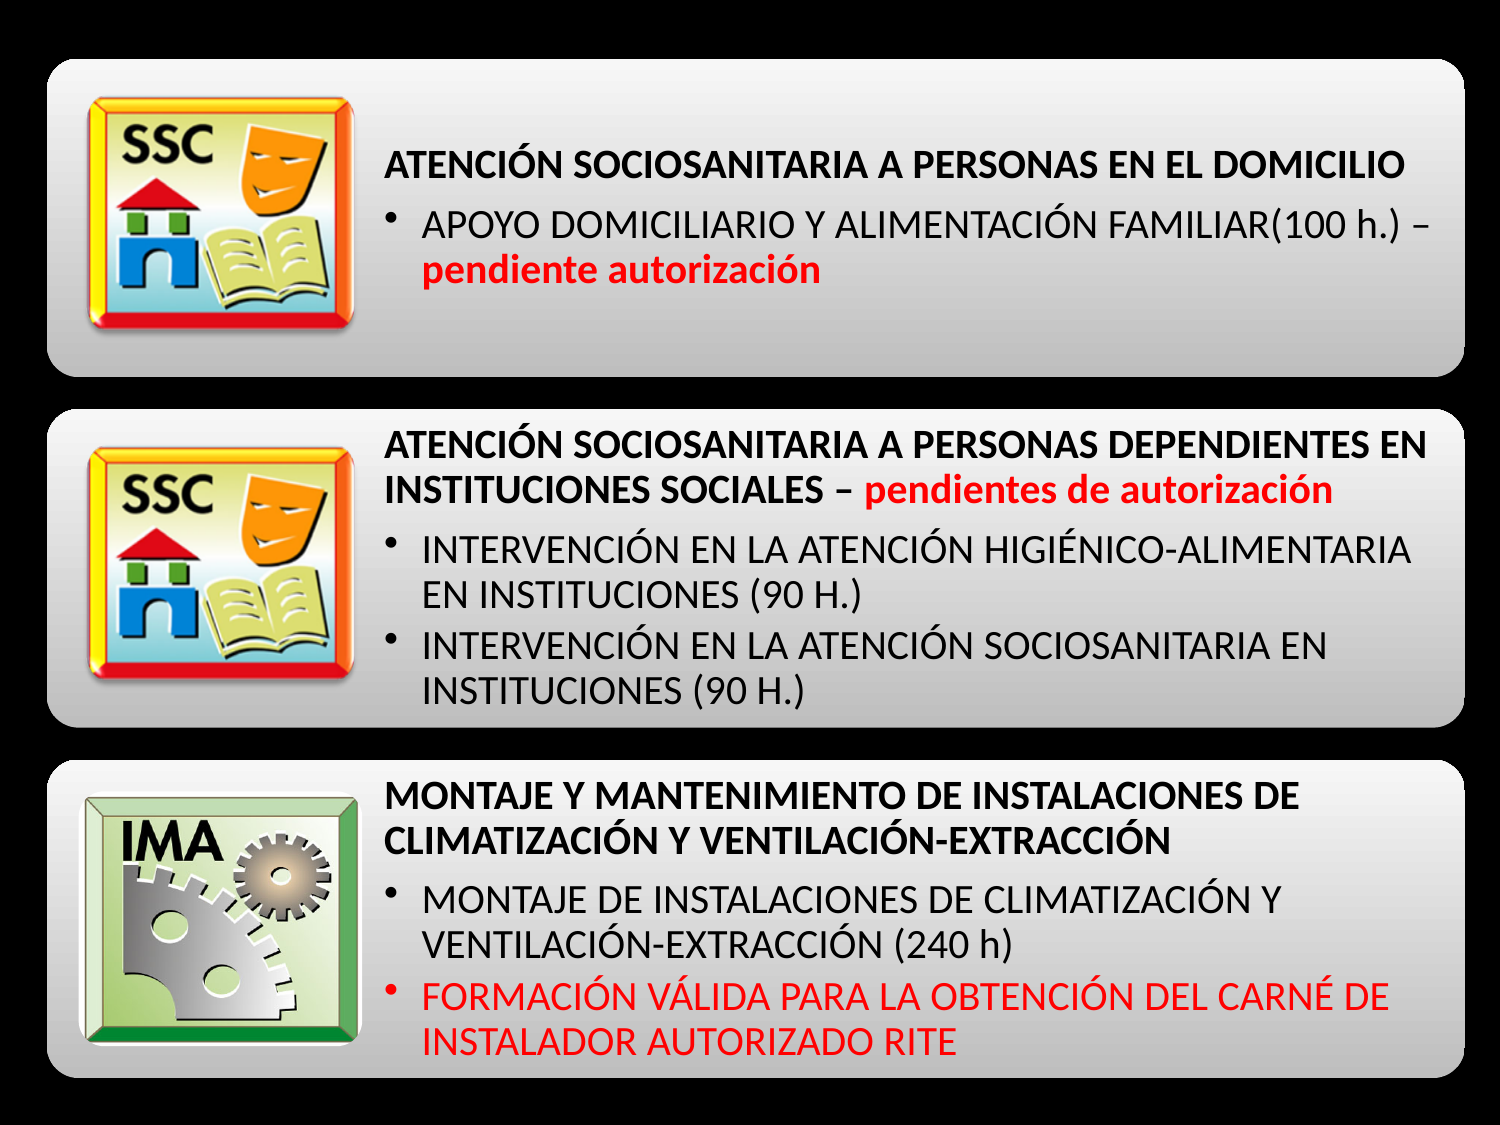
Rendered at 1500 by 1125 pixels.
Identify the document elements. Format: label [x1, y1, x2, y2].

text_box [46, 58, 1466, 1079]
